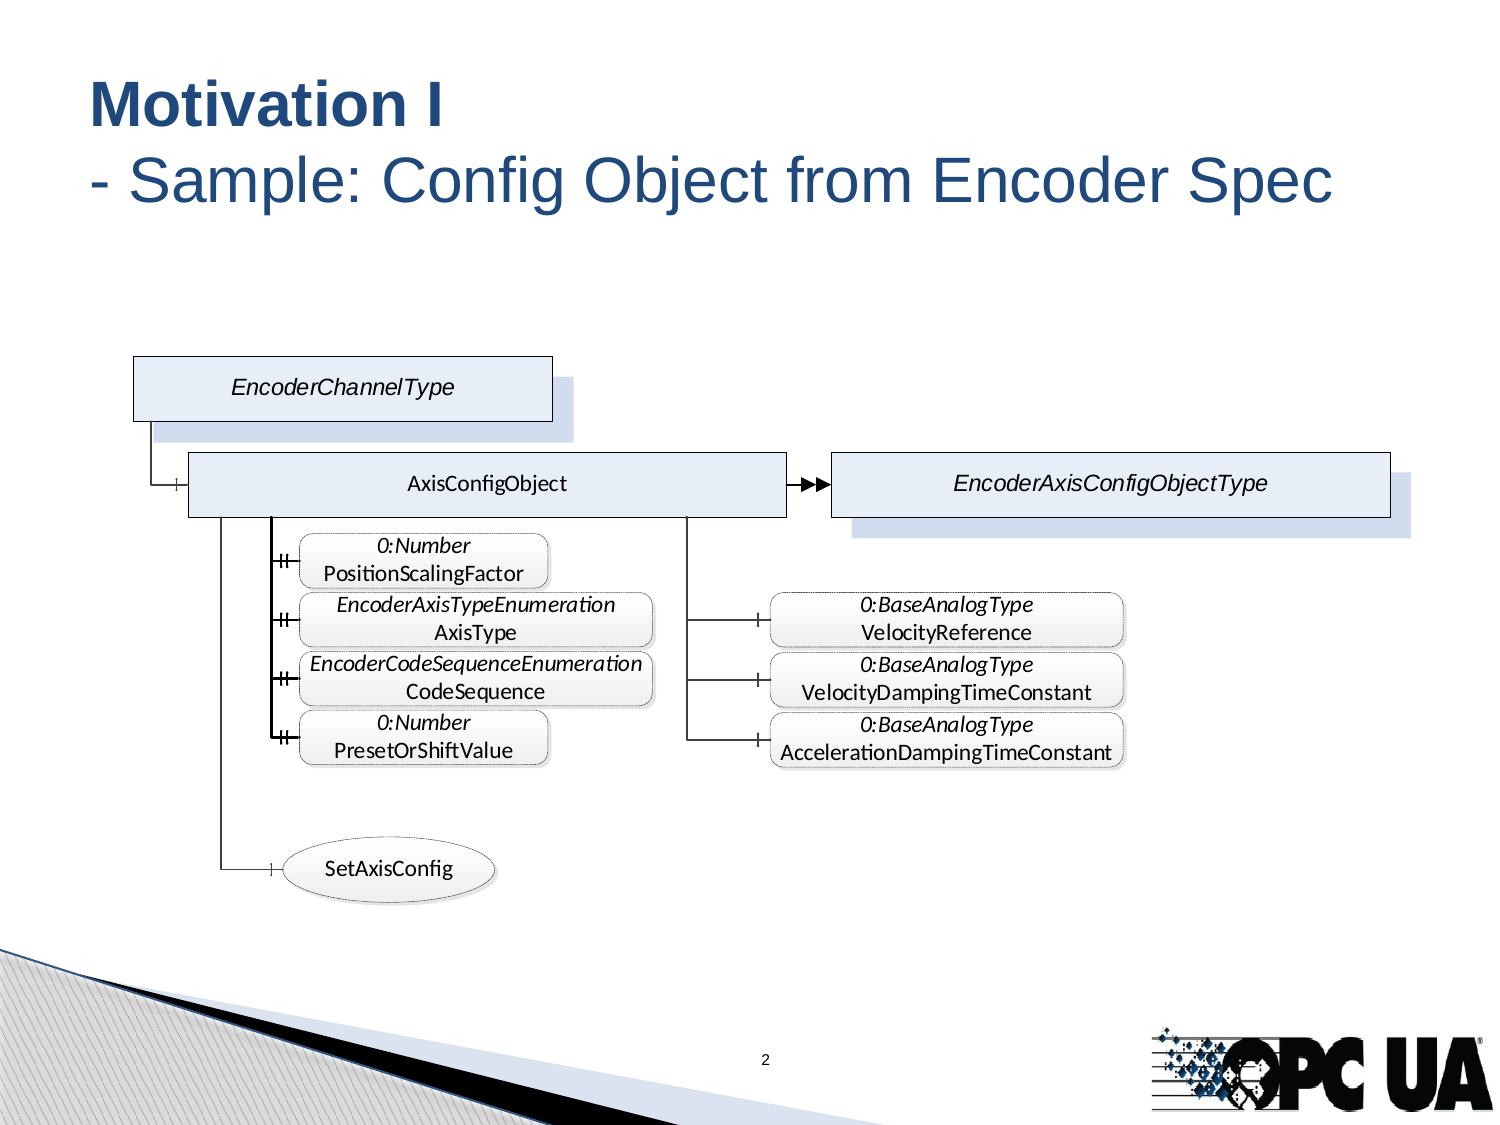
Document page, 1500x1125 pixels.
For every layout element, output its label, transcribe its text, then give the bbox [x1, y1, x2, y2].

title Motivation I - Sample: Config Object from Encoder Spec [75, 45, 1457, 233]
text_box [59, 310, 1454, 949]
picture [1151, 1027, 1493, 1112]
slide_number 2 [725, 1015, 785, 1076]
